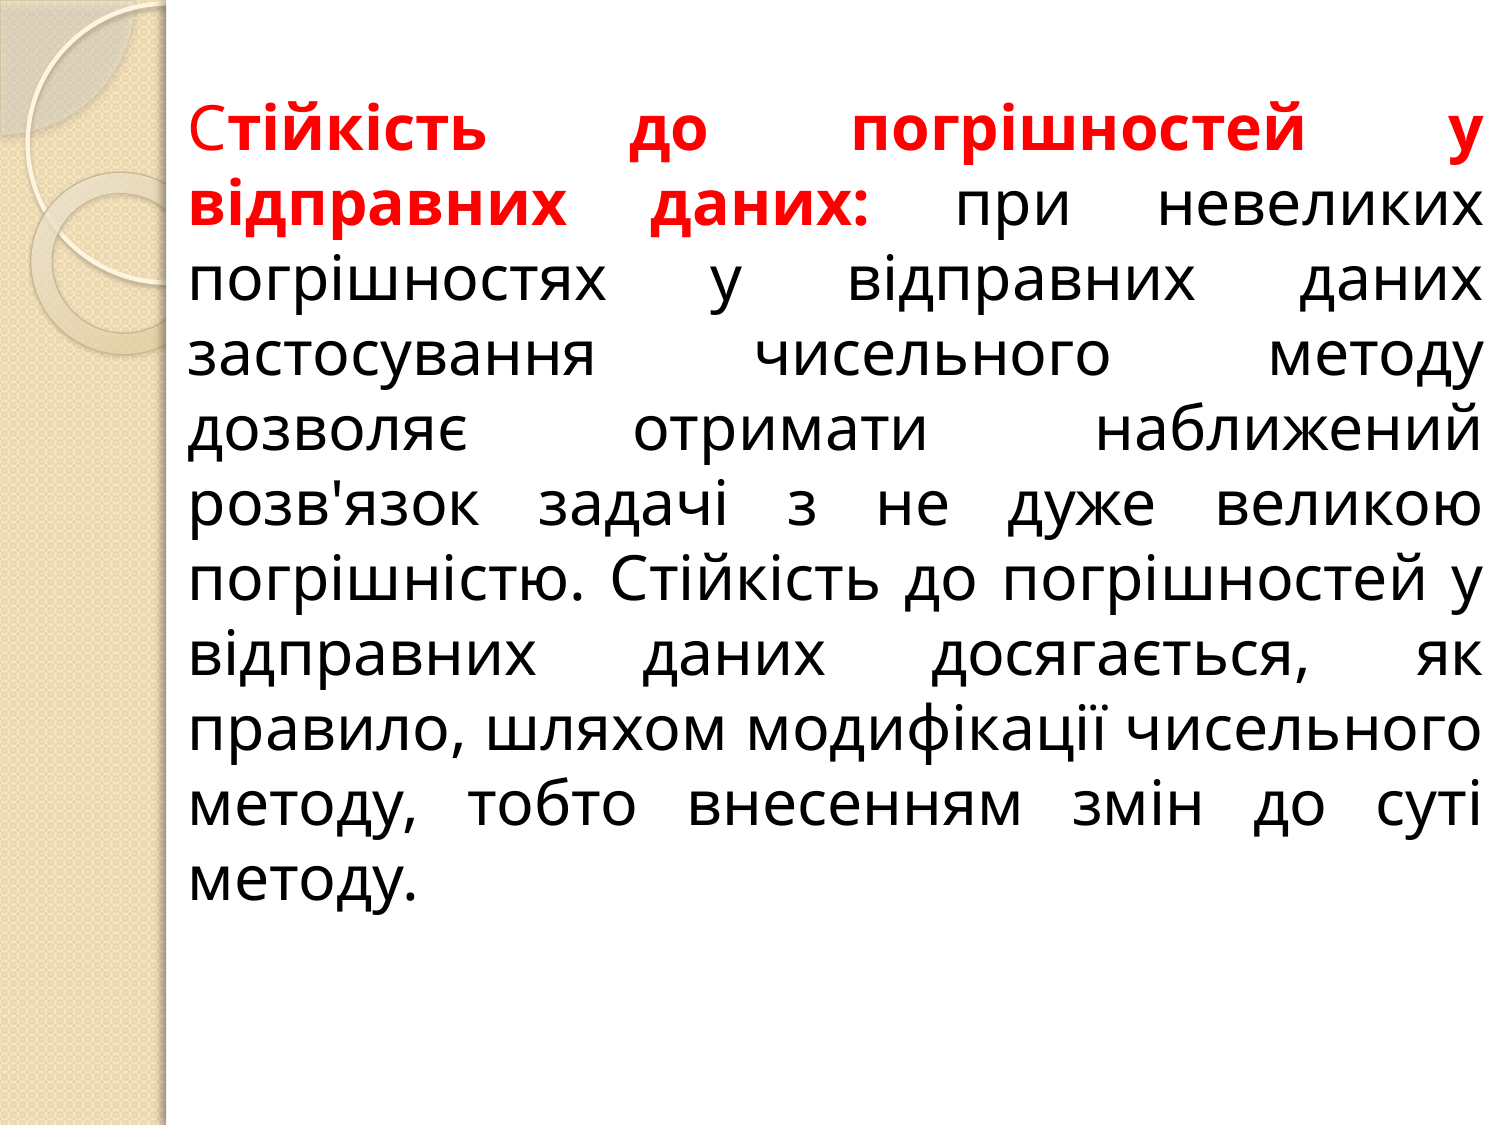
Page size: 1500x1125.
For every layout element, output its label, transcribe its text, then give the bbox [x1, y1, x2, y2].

list Стійкість до погрішностей у відправних даних: при невеликих погрішностях у відправних даних застосування чисельного методу дозволяє отримати наближений розв'язок задачі з не дуже великою погрішністю. Стійкість до погрішностей у відправних даних досягається, як правило, шляхом модифікації чисельного методу, тобто внесенням змін до суті методу. [159, 0, 1500, 1107]
